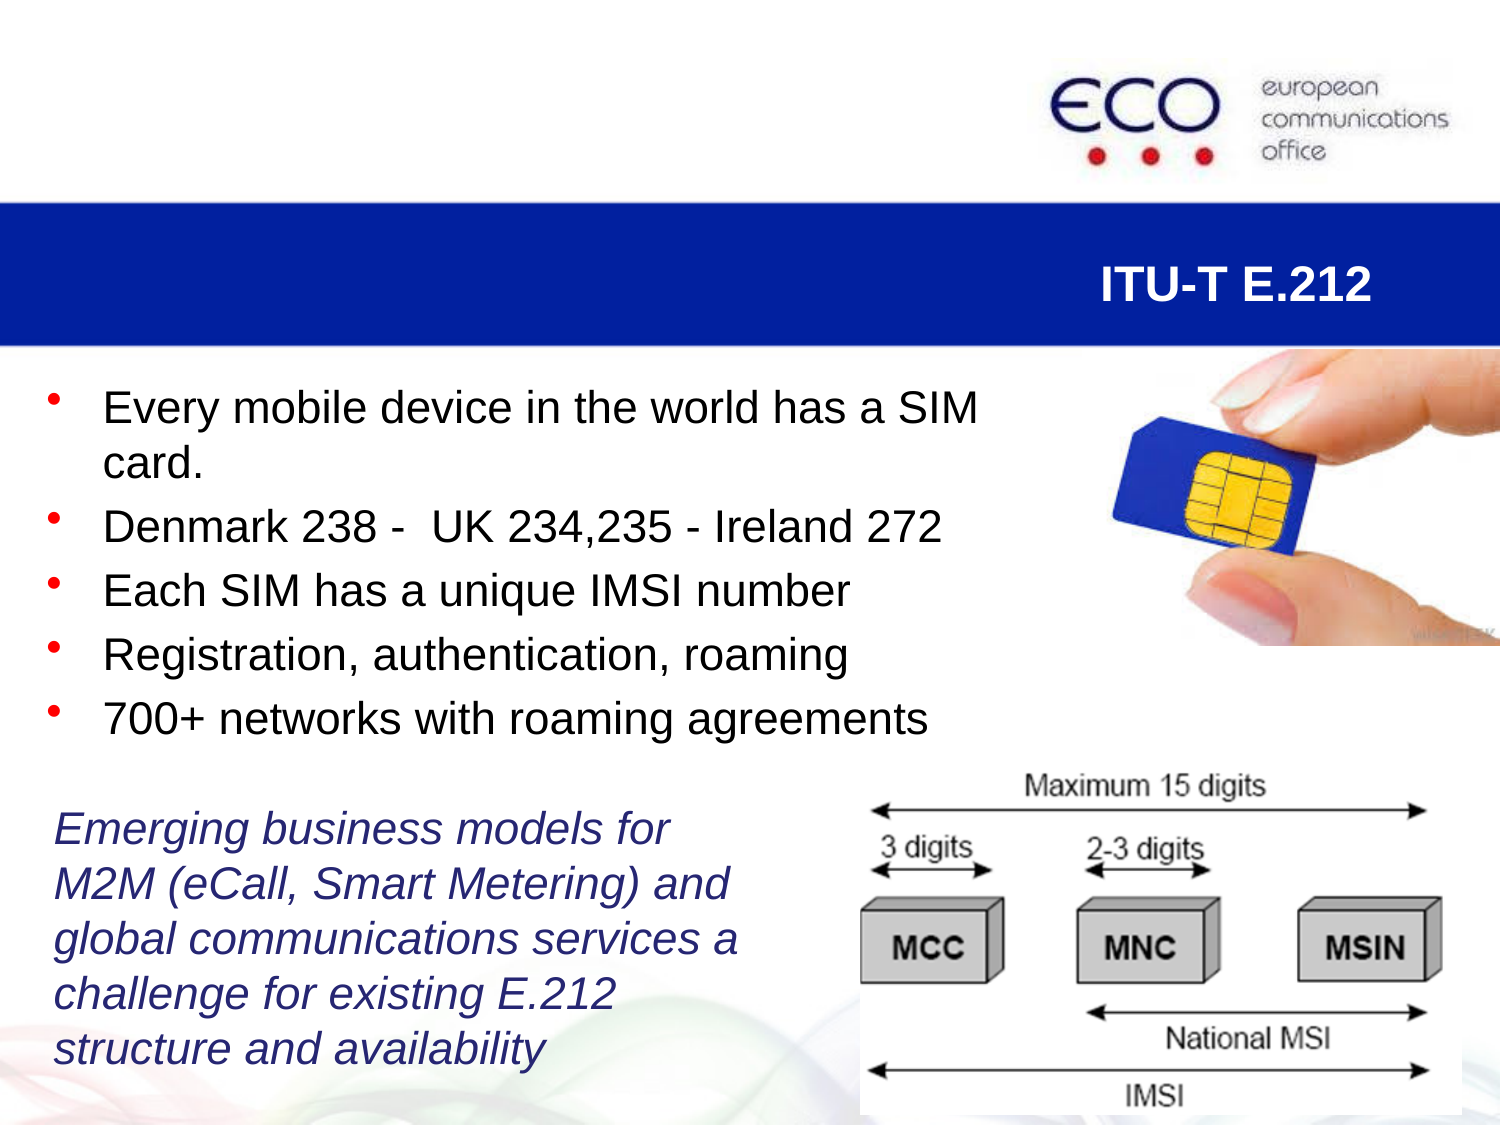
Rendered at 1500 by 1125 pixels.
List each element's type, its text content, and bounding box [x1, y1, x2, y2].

title ITU-T E.212 [150, 237, 1388, 325]
picture [0, 0, 1500, 1125]
text_box Emerging business models for M2M (eCall, Smart Metering) and global communications services a challenge for existing E.212 structure and availability [38, 791, 757, 1125]
list Every mobile device in the world has a SIM card. Denmark 238 - UK 234,235 - Ireland 272 Each SIM has a unique IMSI number Registration, authentication, roaming 700+ networks with roaming agreements [31, 370, 1062, 784]
